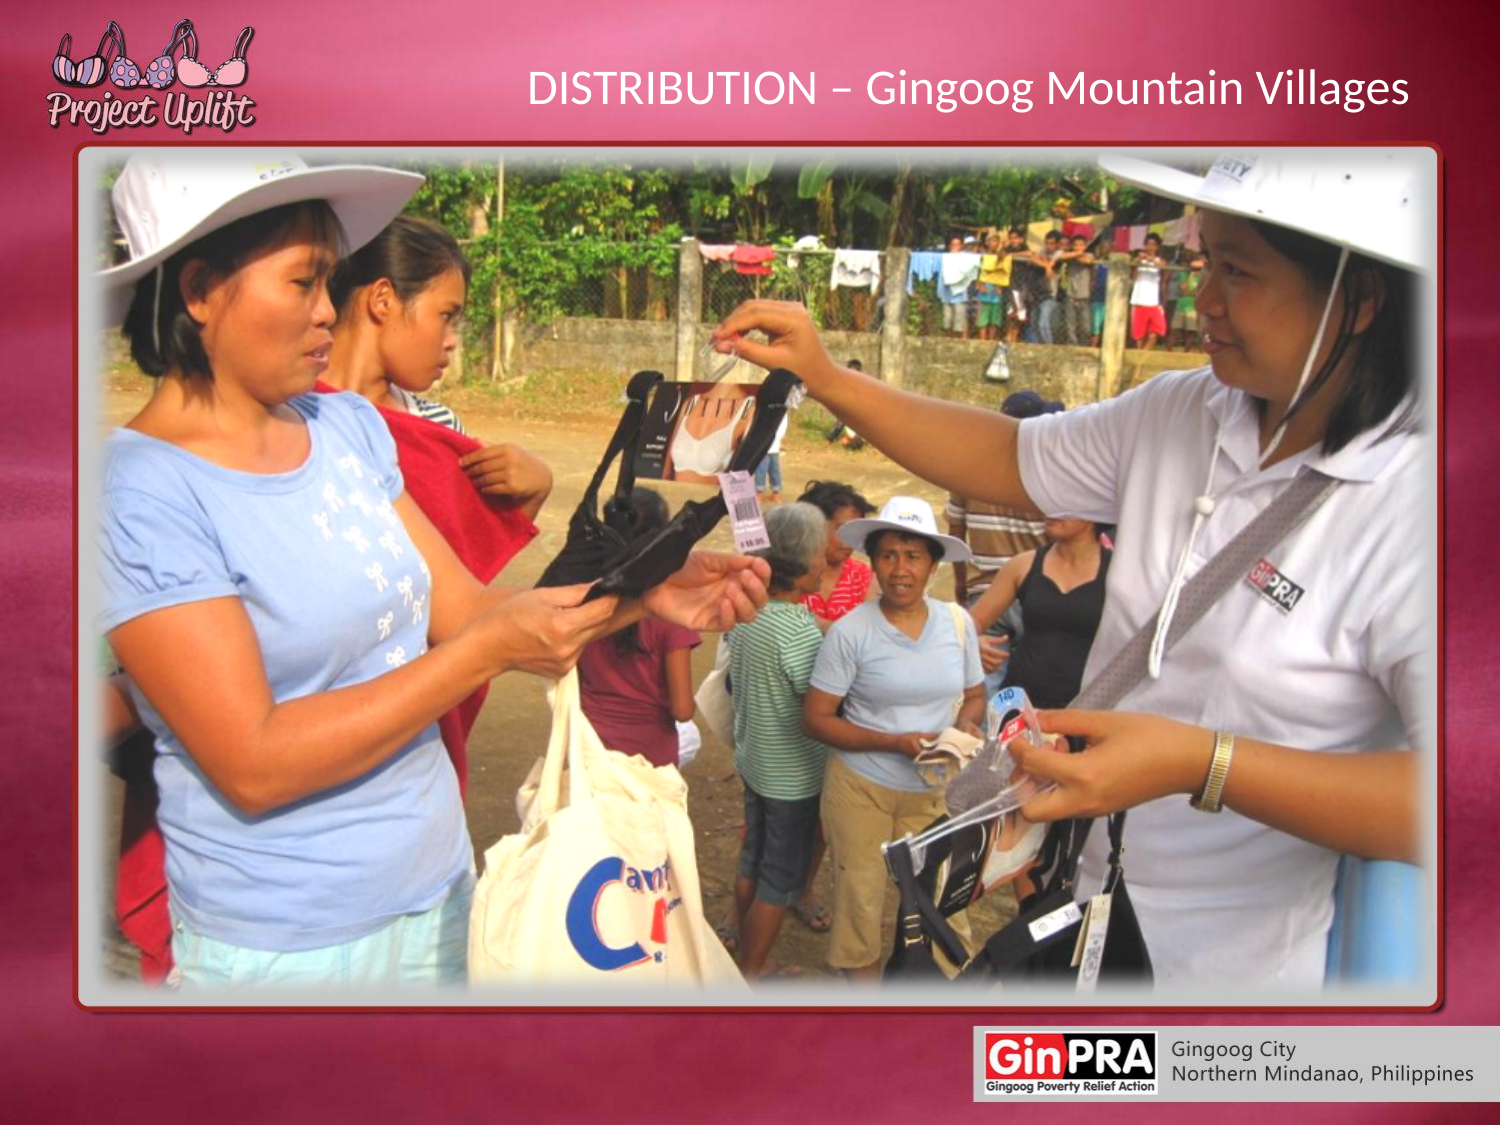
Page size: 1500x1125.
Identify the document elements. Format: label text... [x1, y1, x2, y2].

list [87, 149, 1438, 1001]
picture [0, 0, 1500, 1125]
title DISTRIBUTION – Gingoog Mountain Villages [275, 37, 1425, 133]
